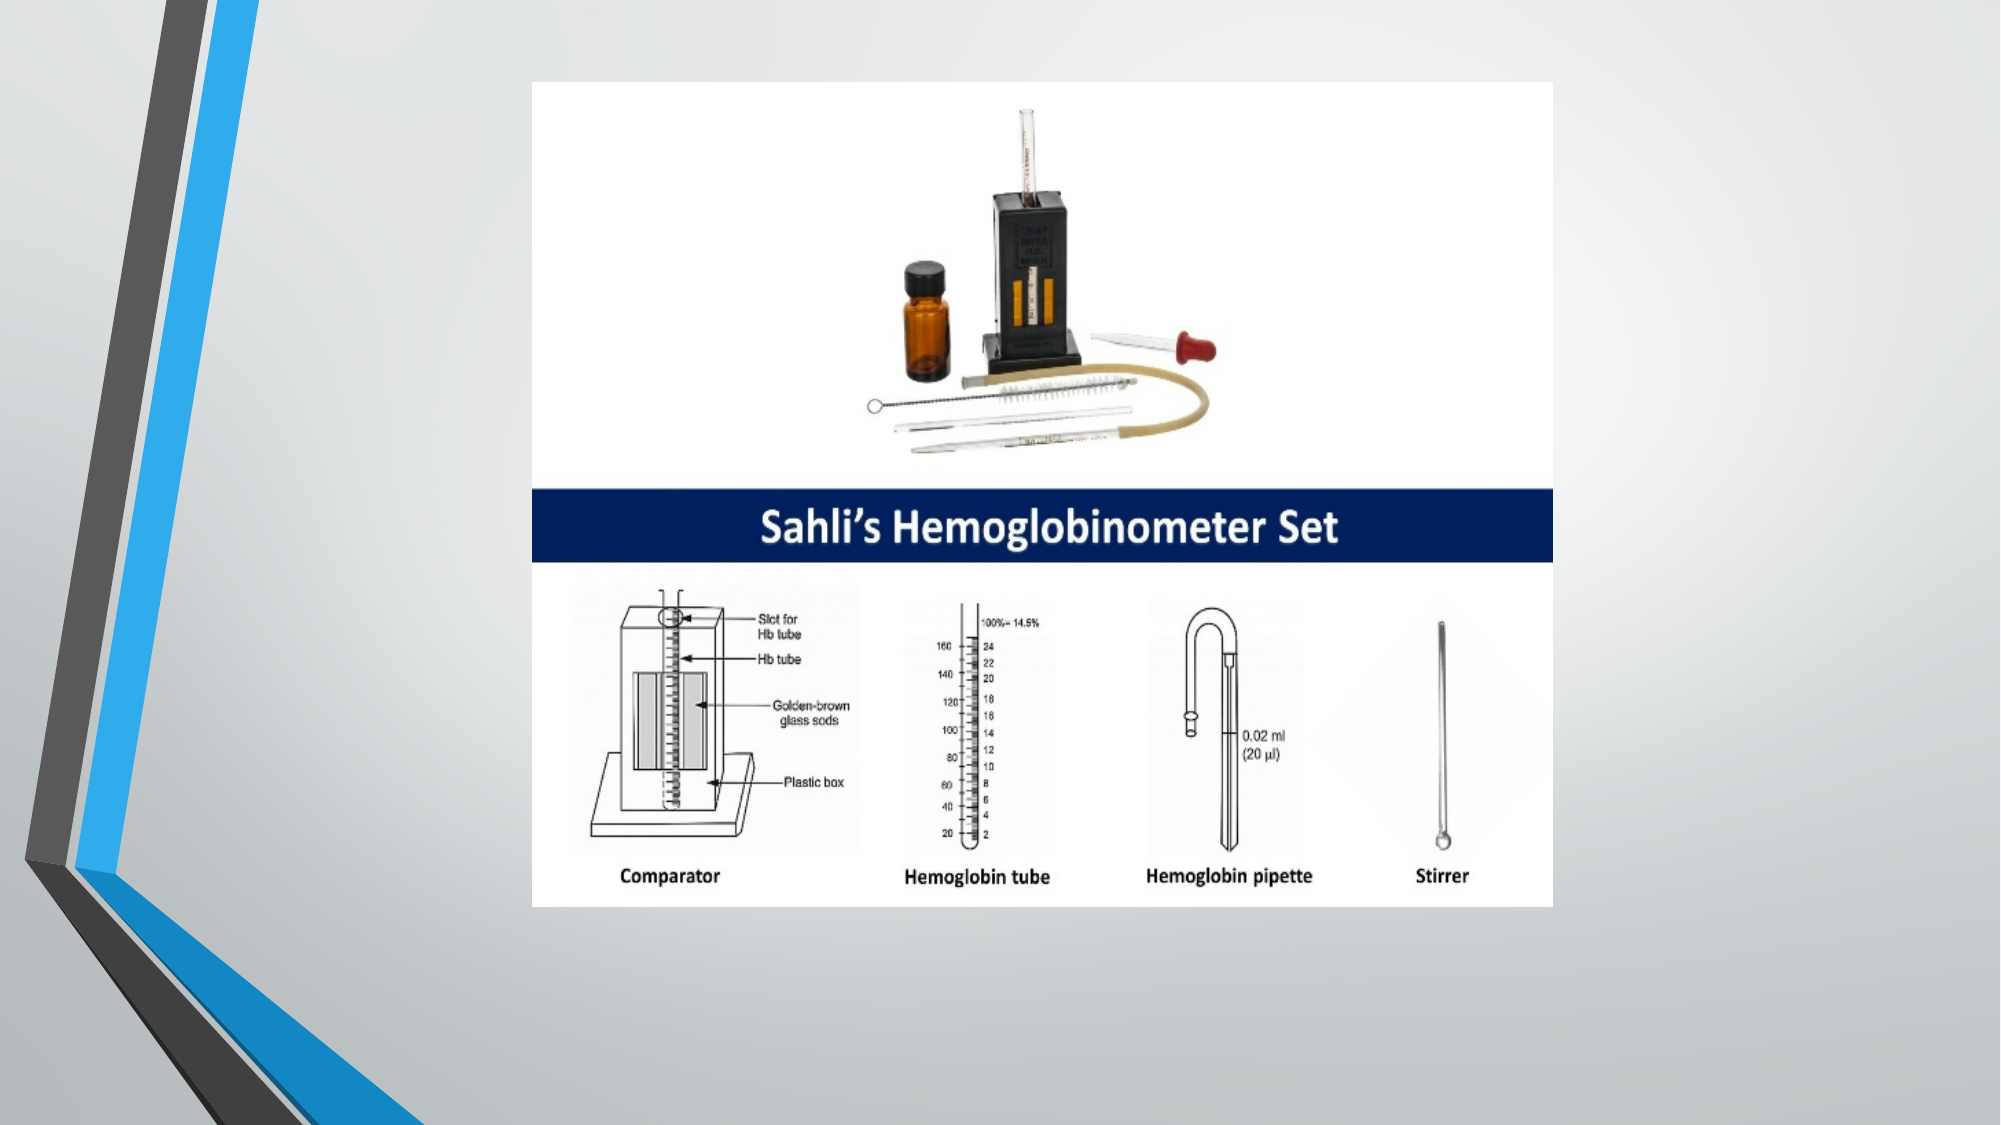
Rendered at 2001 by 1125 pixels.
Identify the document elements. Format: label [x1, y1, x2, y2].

picture [532, 82, 1553, 907]
